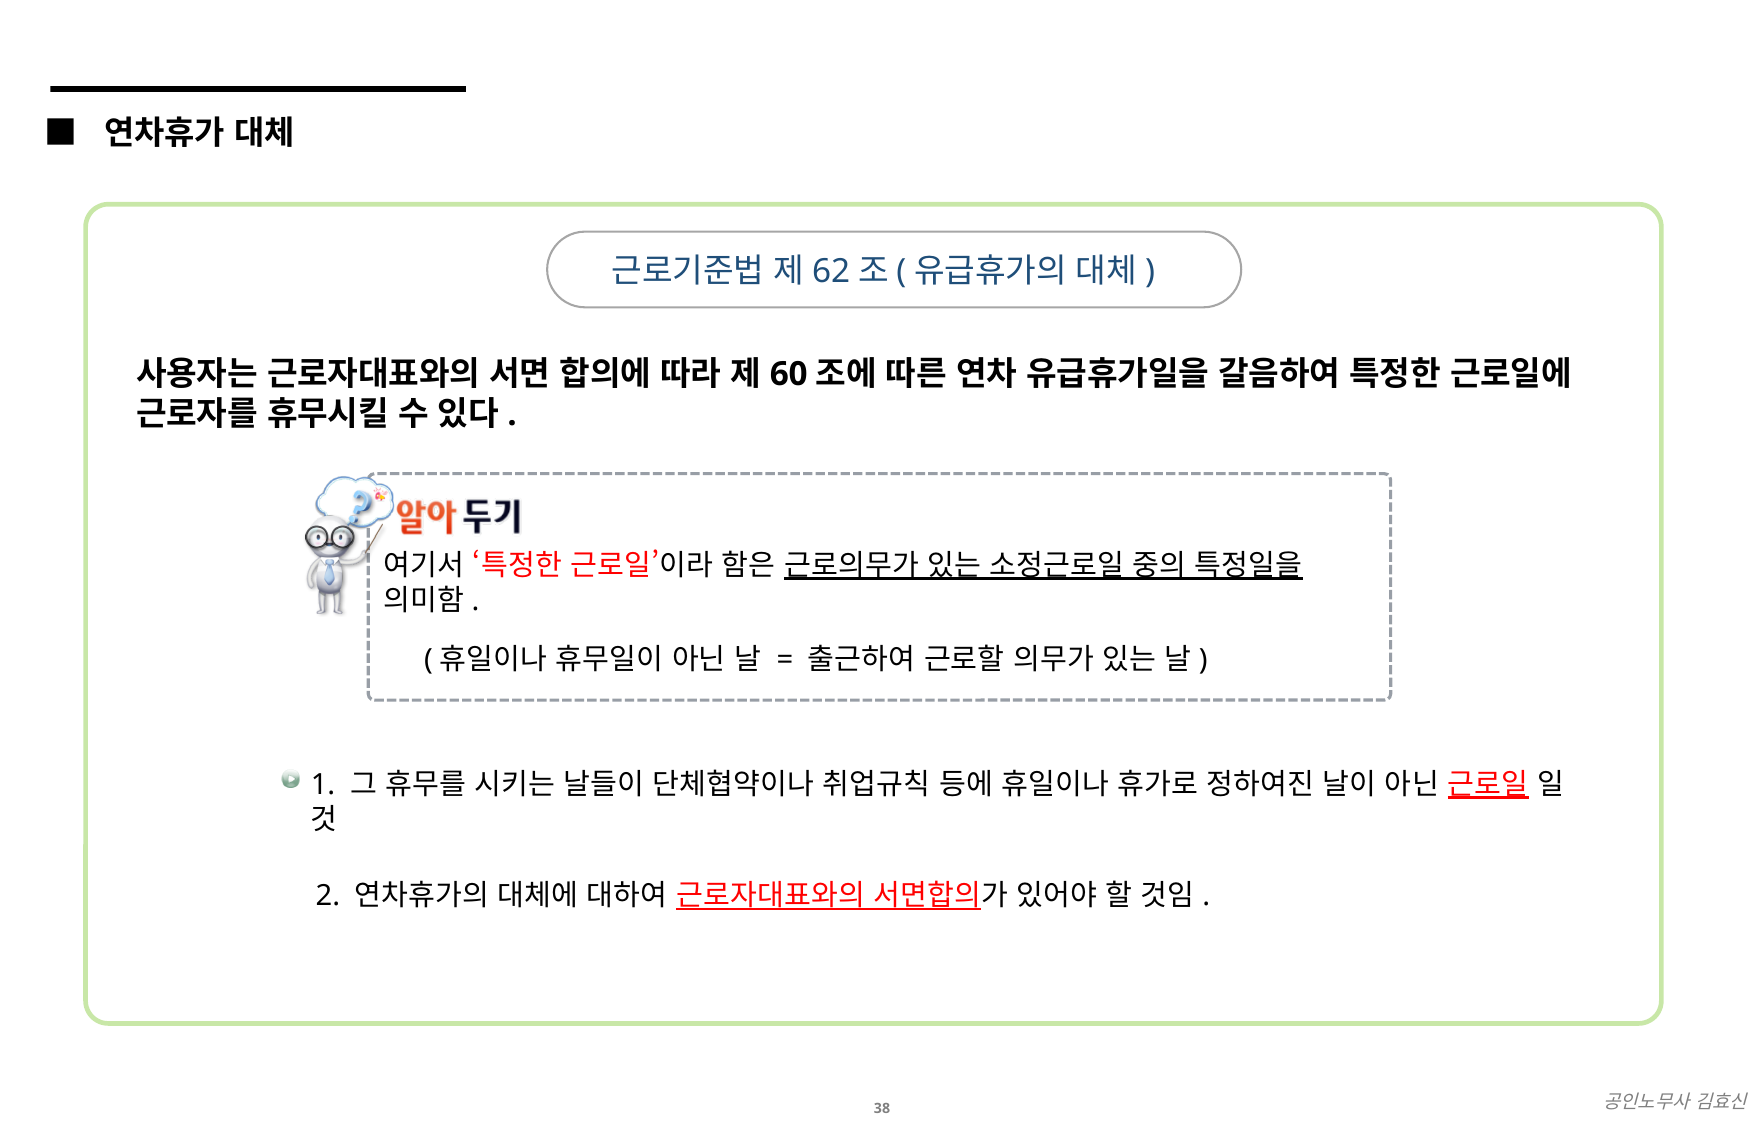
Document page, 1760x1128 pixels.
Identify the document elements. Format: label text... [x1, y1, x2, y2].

text_box (휴일이나 휴무일이 아닌 날 = 출근하여 근로할 의무가 있는 날) [409, 632, 1341, 683]
text_box [1238, 253, 1242, 286]
text_box 근로기준법 제62조(유급휴가의 대체) [529, 241, 1238, 297]
list ■ 연차휴가 대체 [29, 104, 885, 158]
picture [281, 769, 300, 788]
text_box 사용자는 근로자대표와의 서면 합의에 따라 제60조에 따른 연차 유급휴가일을 갈음하여 특정한 근로일에 근로자를 휴무시킬 수 있다. [121, 344, 1649, 440]
text_box 2. 연차휴가의 대체에 대하여 근로자대표와의 서면합의가 있어야 할 것임. [300, 869, 1552, 919]
text_box [84, 203, 1663, 1025]
text_box [558, 297, 1231, 308]
picture [296, 462, 572, 614]
text_box [367, 472, 1392, 702]
text_box [559, 231, 1230, 241]
text_box 1. 그 휴무를 시키는 날들이 단체협약이나 취업규칙 등에 휴일이나 휴가로 정하여진 날이 아닌 근로일 일 것 [296, 757, 1586, 843]
